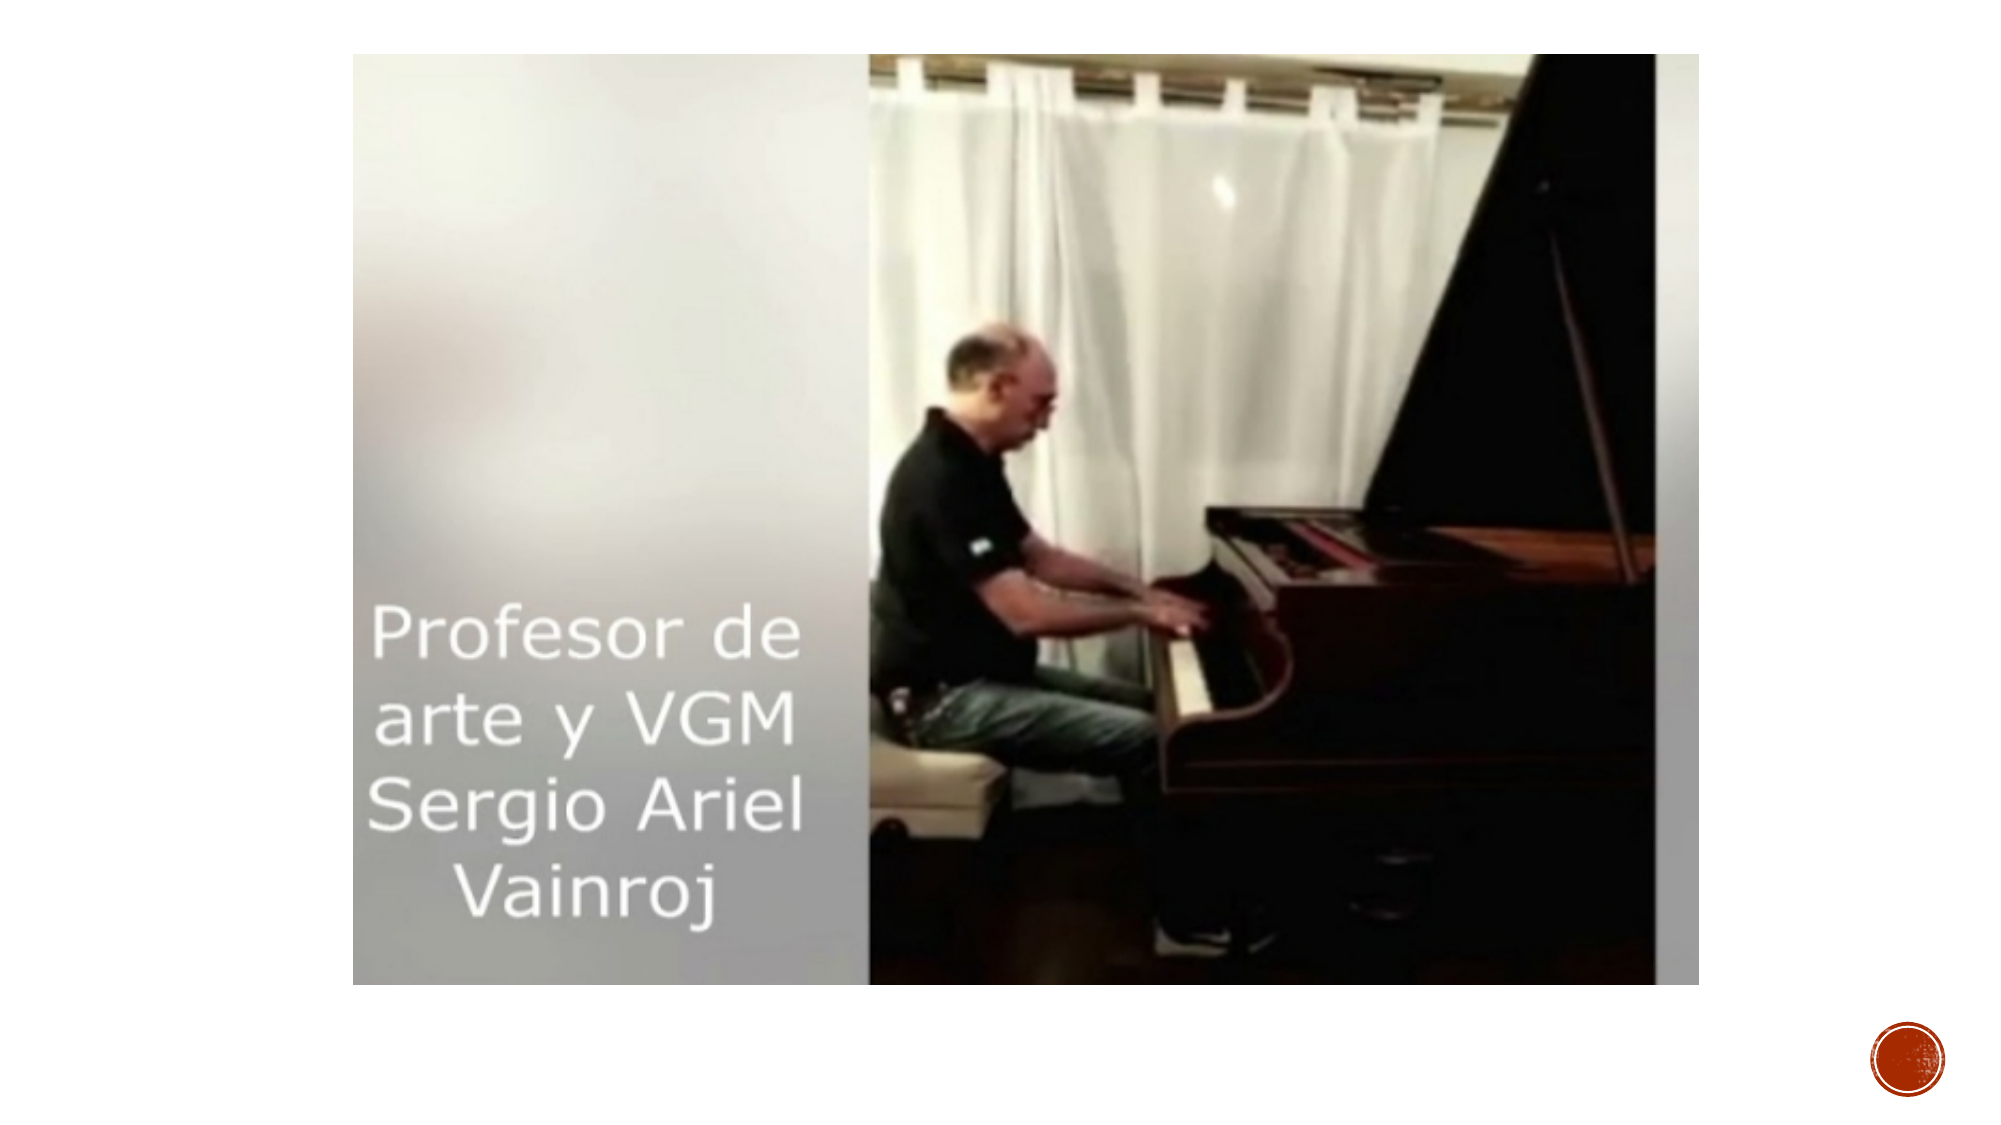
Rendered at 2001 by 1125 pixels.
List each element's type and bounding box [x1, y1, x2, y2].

list [357, 59, 1694, 981]
